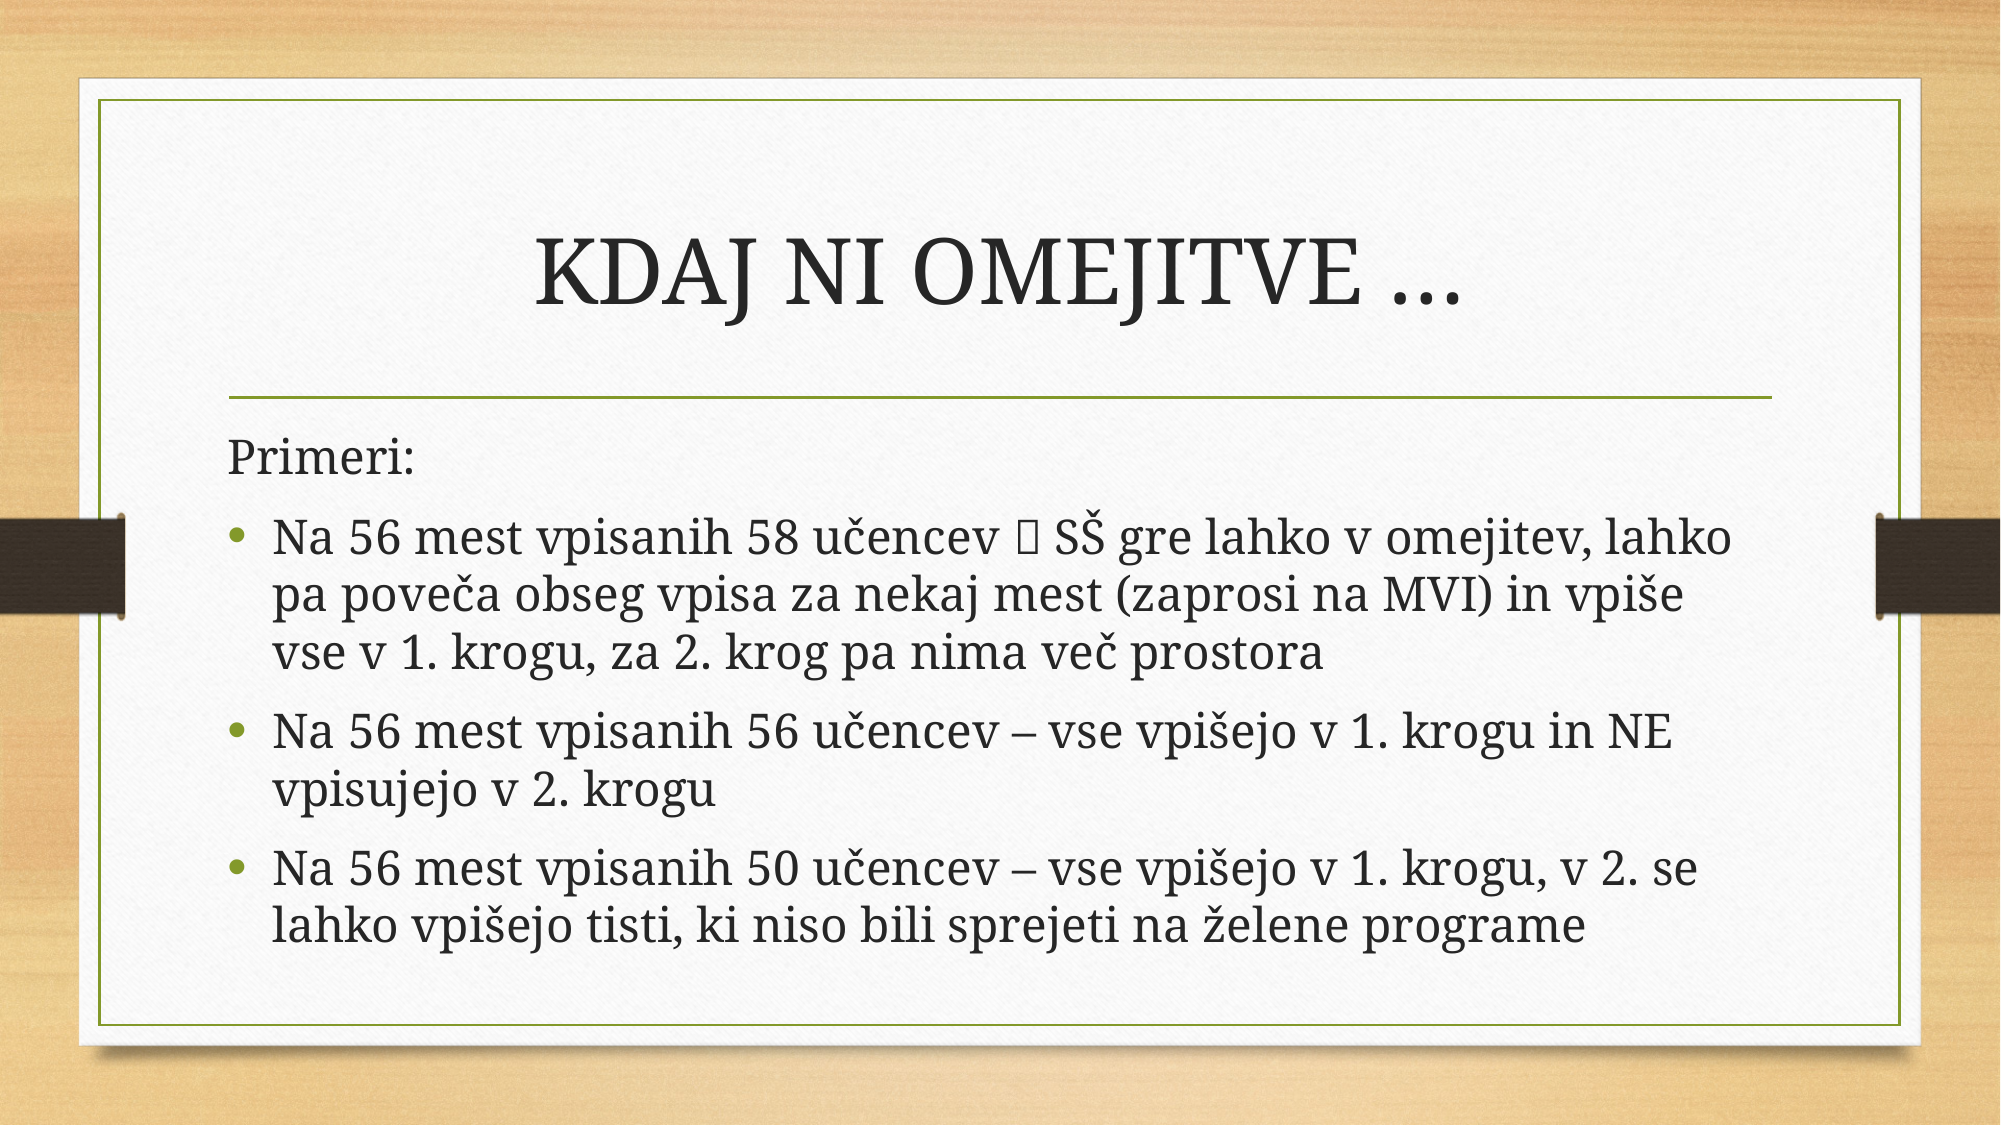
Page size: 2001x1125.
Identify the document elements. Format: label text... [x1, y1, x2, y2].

picture [0, 0, 2001, 1125]
list Primeri: Na 56 mest vpisanih 58 učencev  SŠ gre lahko v omejitev, lahko pa poveča obseg vpisa za nekaj mest (zaprosi na MVI) in vpiše vse v 1. krogu, za 2. krog pa nima več prostora Na 56 mest vpisanih 56 učencev – vse vpišejo v 1. krogu in NE vpisujejo v 2. krogu Na 56 mest vpisanih 50 učencev – vse vpišejo v 1. krogu, v 2. se lahko vpišejo tisti, ki niso bili sprejeti na želene programe [212, 419, 1788, 964]
title KDAJ NI OMEJITVE … [212, 161, 1788, 375]
